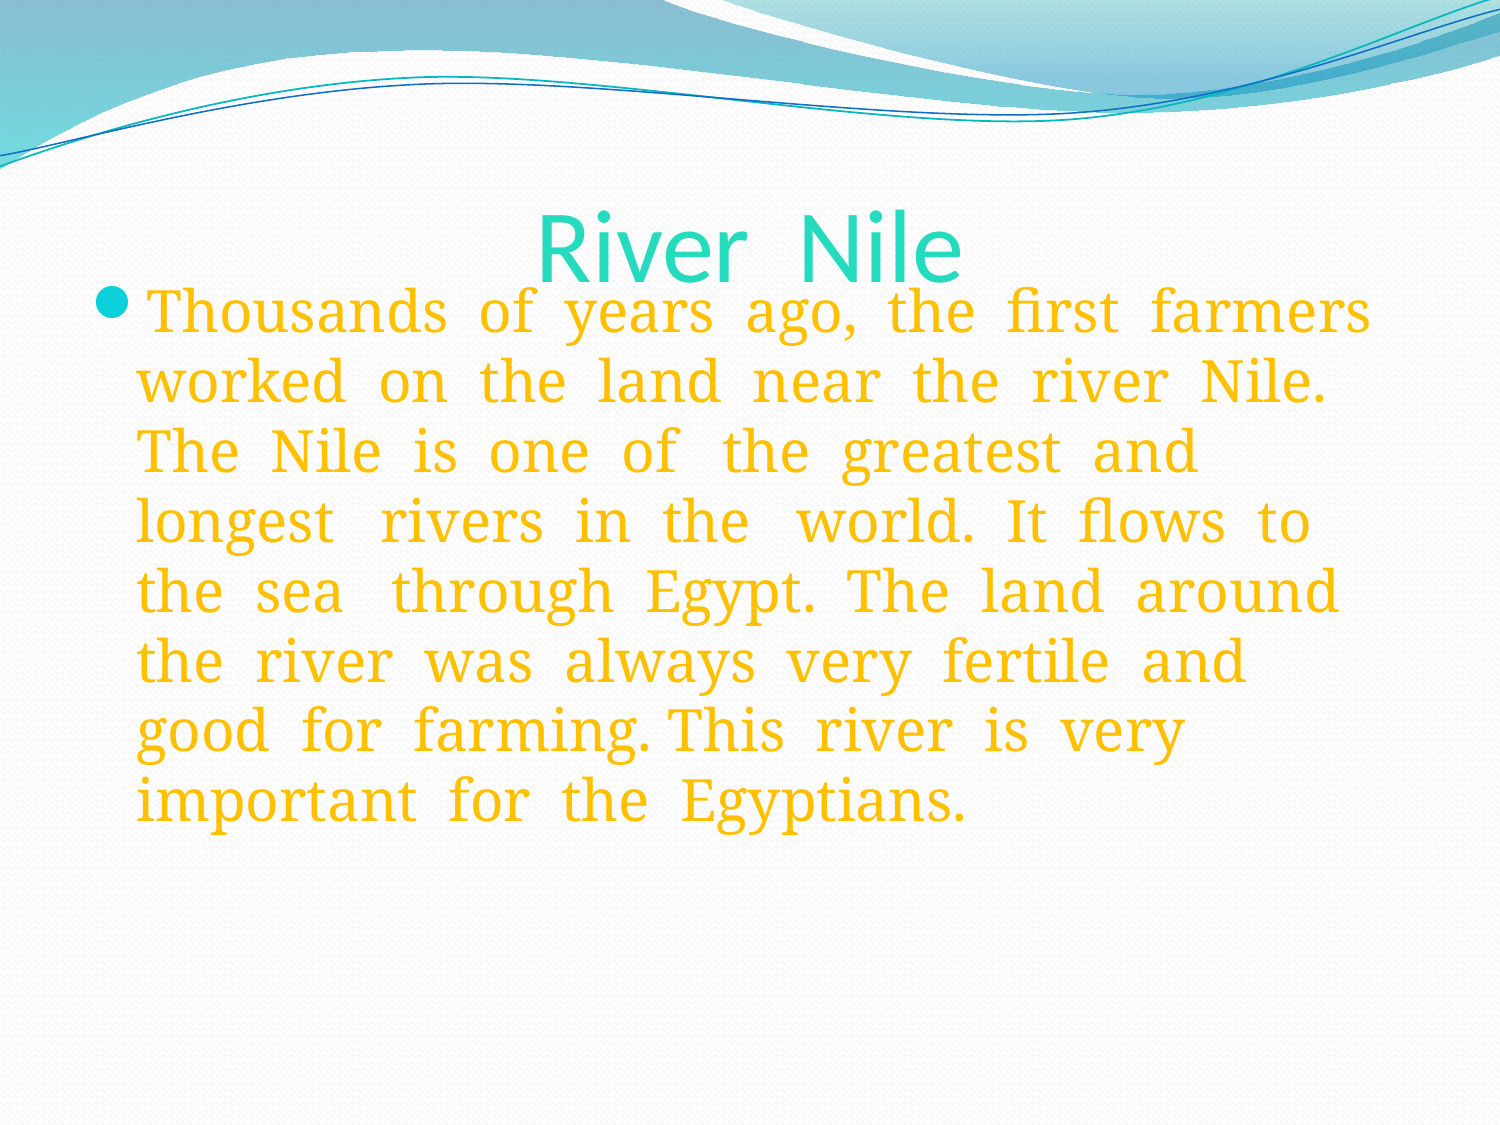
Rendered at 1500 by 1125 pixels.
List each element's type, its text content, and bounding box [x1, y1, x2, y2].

title River Nile [75, 115, 1425, 303]
list Thousands of years ago, the first farmers worked on the land near the river Nile. The Nile is one of the greatest and longest rivers in the world. It flows to the sea through Egypt. The land around the river was always very fertile and good for farming. This river is very important for the Egyptians. [76, 267, 1427, 1010]
